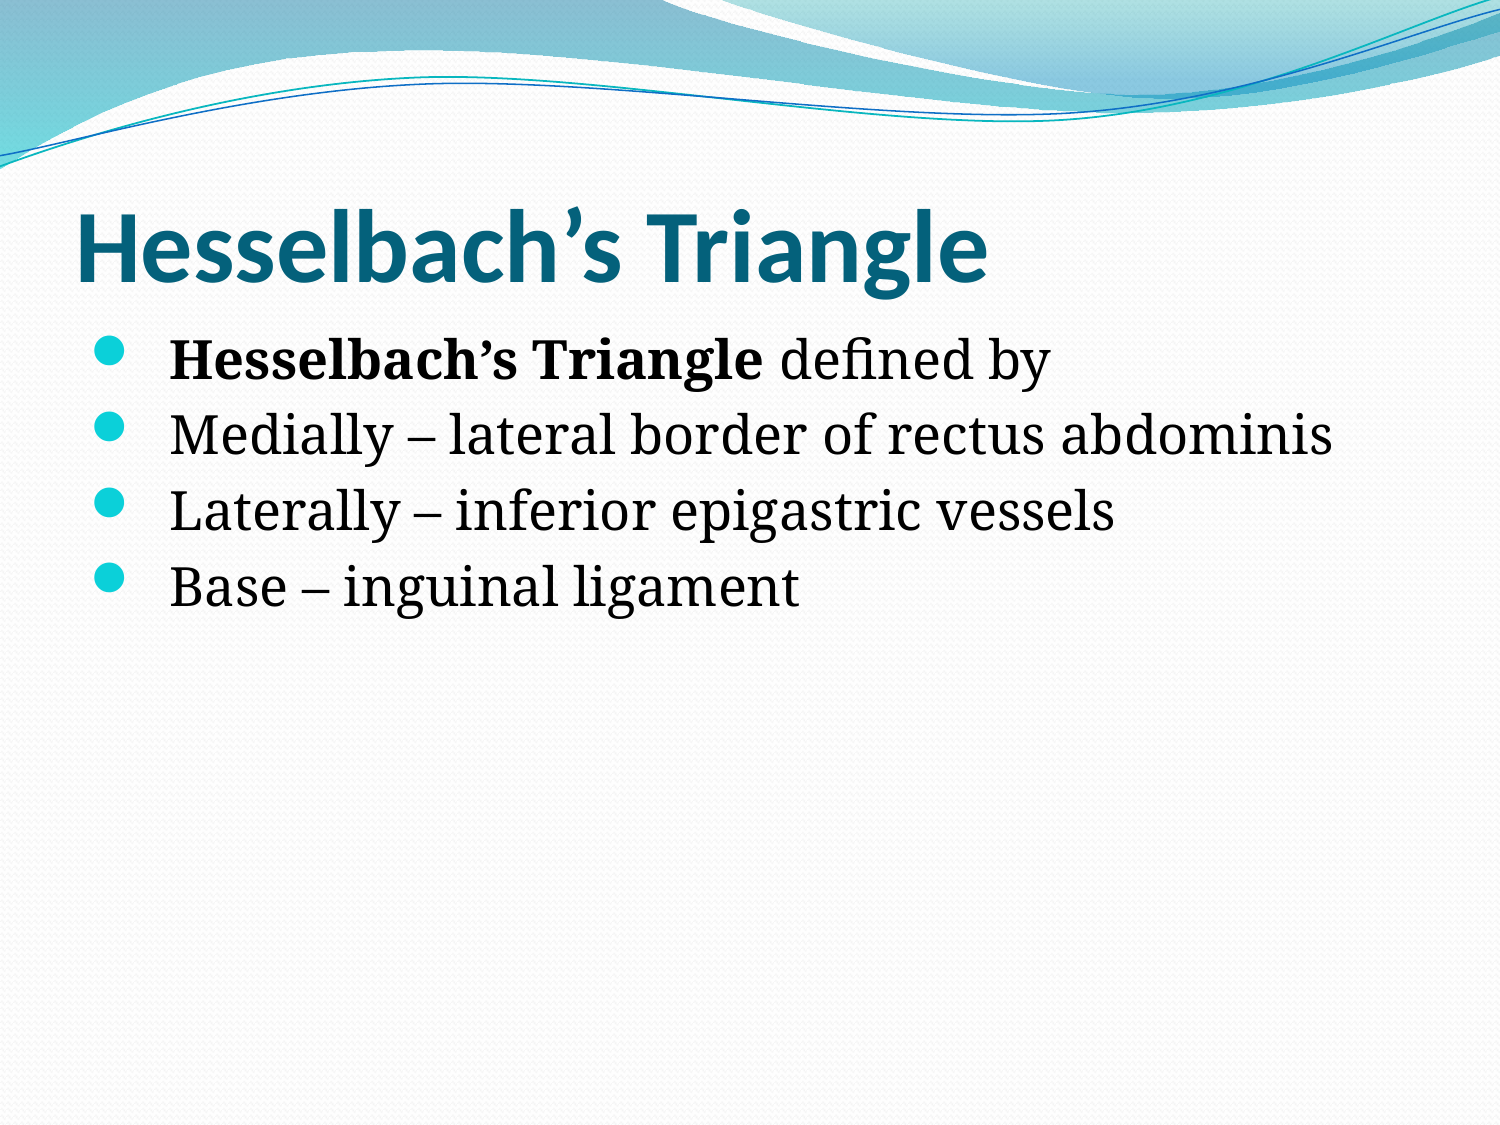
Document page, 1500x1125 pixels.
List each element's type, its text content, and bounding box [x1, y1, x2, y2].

title Hesselbach’s Triangle [74, 115, 1426, 304]
list Hesselbach’s Triangle defined by Medially – lateral border of rectus abdominis Laterally – inferior epigastric vessels Base – inguinal ligament [74, 317, 1426, 1038]
